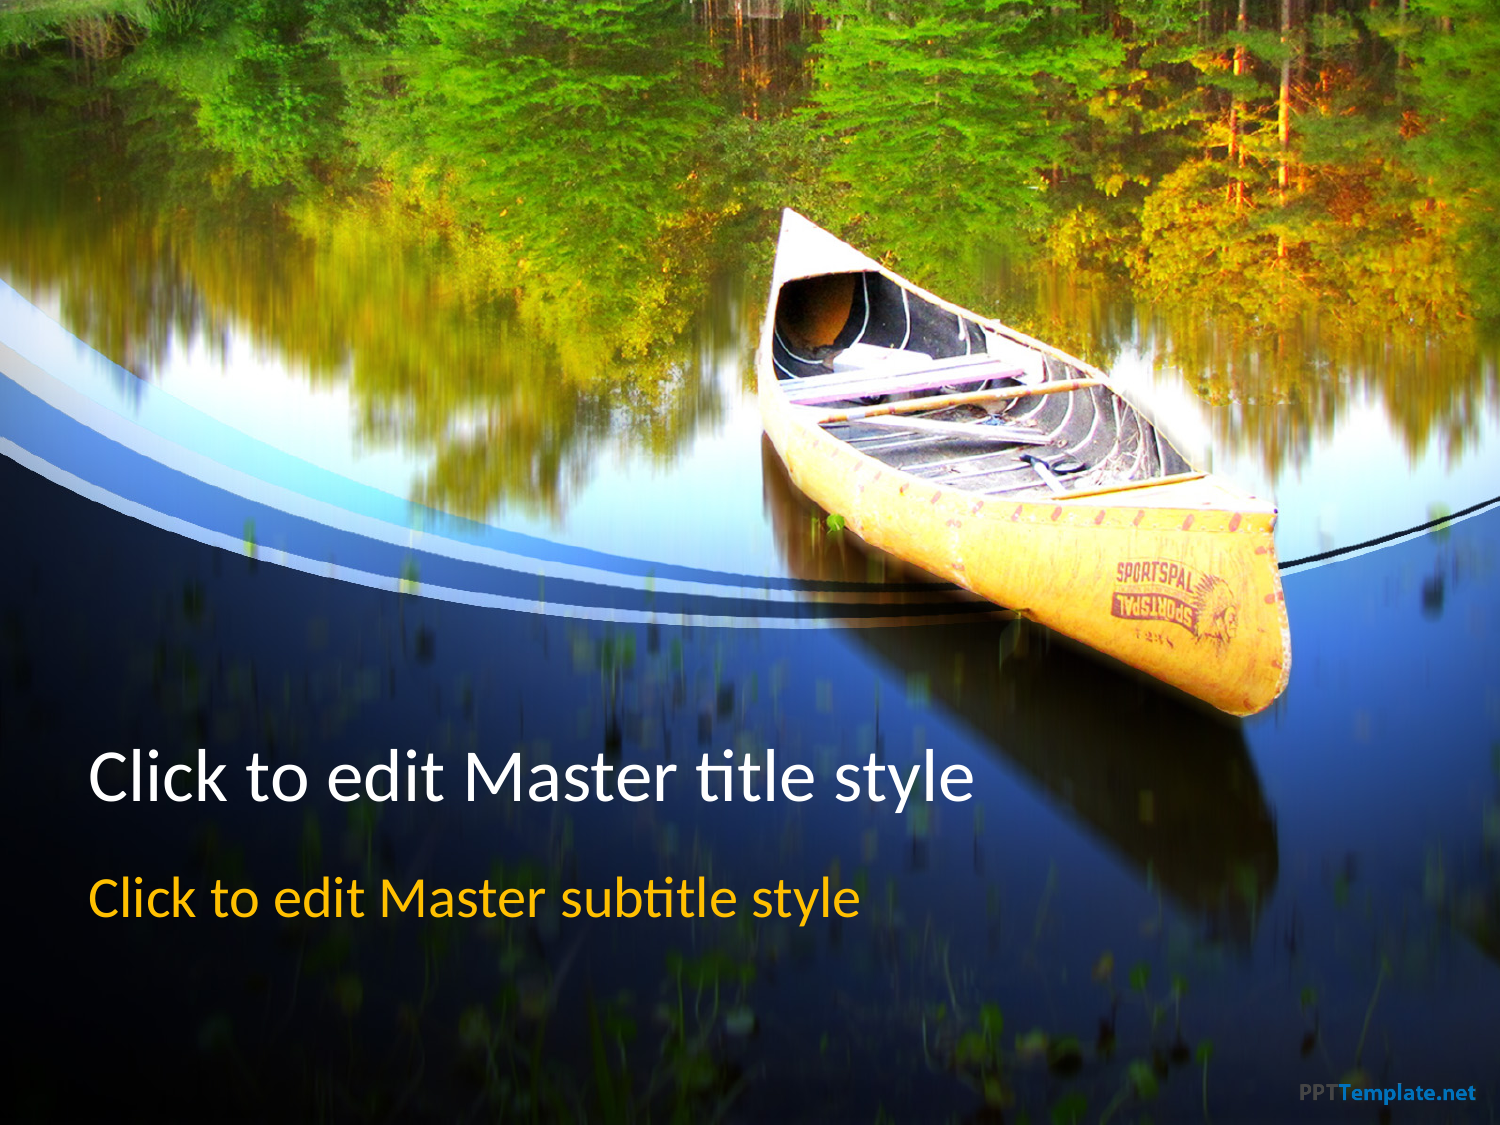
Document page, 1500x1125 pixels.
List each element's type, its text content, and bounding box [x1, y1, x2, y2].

title Click to edit Master title style [73, 700, 1363, 842]
subtitle Click to edit Master subtitle style [73, 851, 1099, 989]
picture [0, 0, 1500, 1125]
